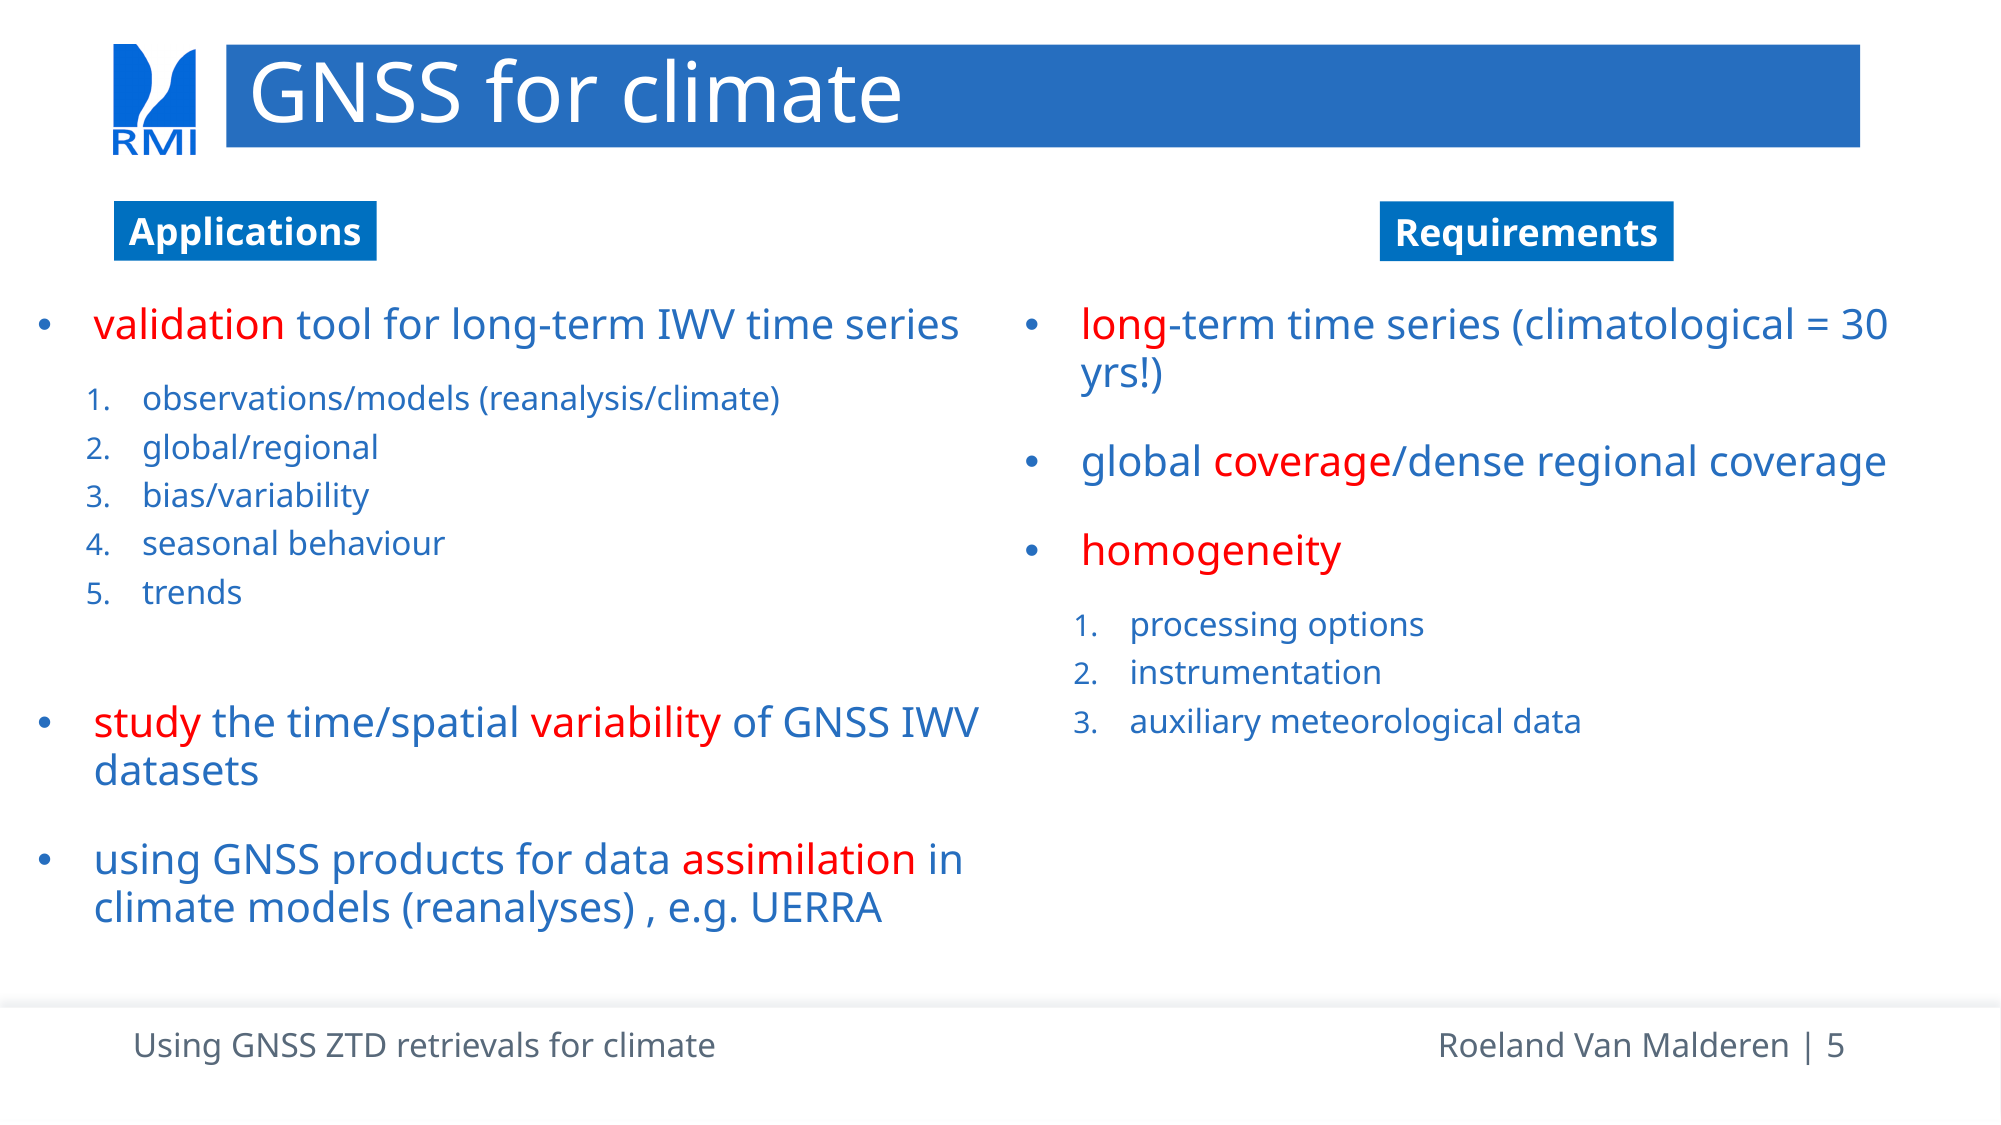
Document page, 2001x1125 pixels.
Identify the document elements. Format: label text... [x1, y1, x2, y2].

title GNSS for climate [226, 44, 1861, 148]
slide_number Roeland Van Malderen | 5 [1290, 1017, 1861, 1078]
text_box long-term time series (climatological = 30 yrs!) global coverage/dense regional coverage homogeneity processing options instrumentation auxiliary meteorological data [1009, 294, 1982, 961]
text_box Requirements [1379, 201, 1674, 262]
picture [113, 44, 196, 155]
text_box Applications [114, 201, 377, 261]
footer Using GNSS ZTD retrievals for climate [118, 1017, 793, 1078]
list validation tool for long-term IWV time series observations/models (reanalysis/climate) global/regional bias/variability seasonal behaviour trends study the time/spatial variability of GNSS IWV datasets using GNSS products for data assimilation in climate models (reanalyses) , e.g. UERRA [22, 294, 1009, 961]
